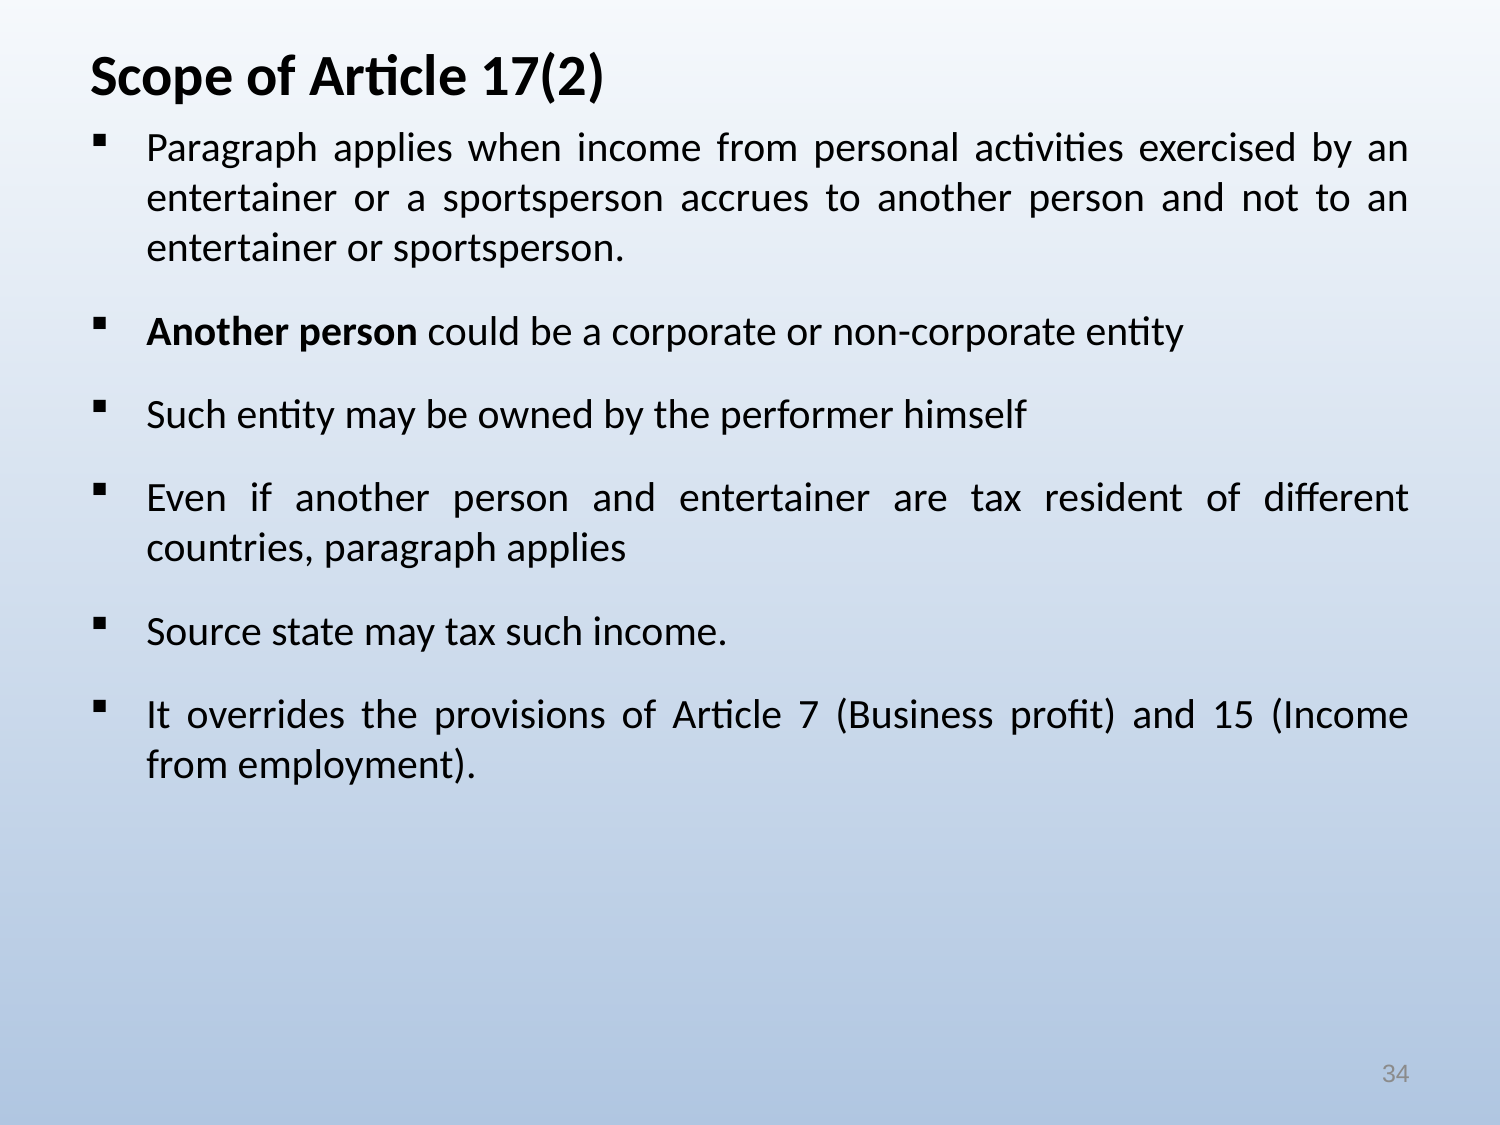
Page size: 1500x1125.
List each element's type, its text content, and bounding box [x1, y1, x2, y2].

slide_number 34 [1074, 1042, 1425, 1103]
title Scope of Article 17(2) [75, 45, 1425, 100]
list Paragraph applies when income from personal activities exercised by an entertainer or a sportsperson accrues to another person and not to an entertainer or sportsperson. Another person could be a corporate or non-corporate entity Such entity may be owned by the performer himself Even if another person and entertainer are tax resident of different countries, paragraph applies Source state may tax such income. It overrides the provisions of Article 7 (Business profit) and 15 (Income from employment). [75, 112, 1425, 1005]
